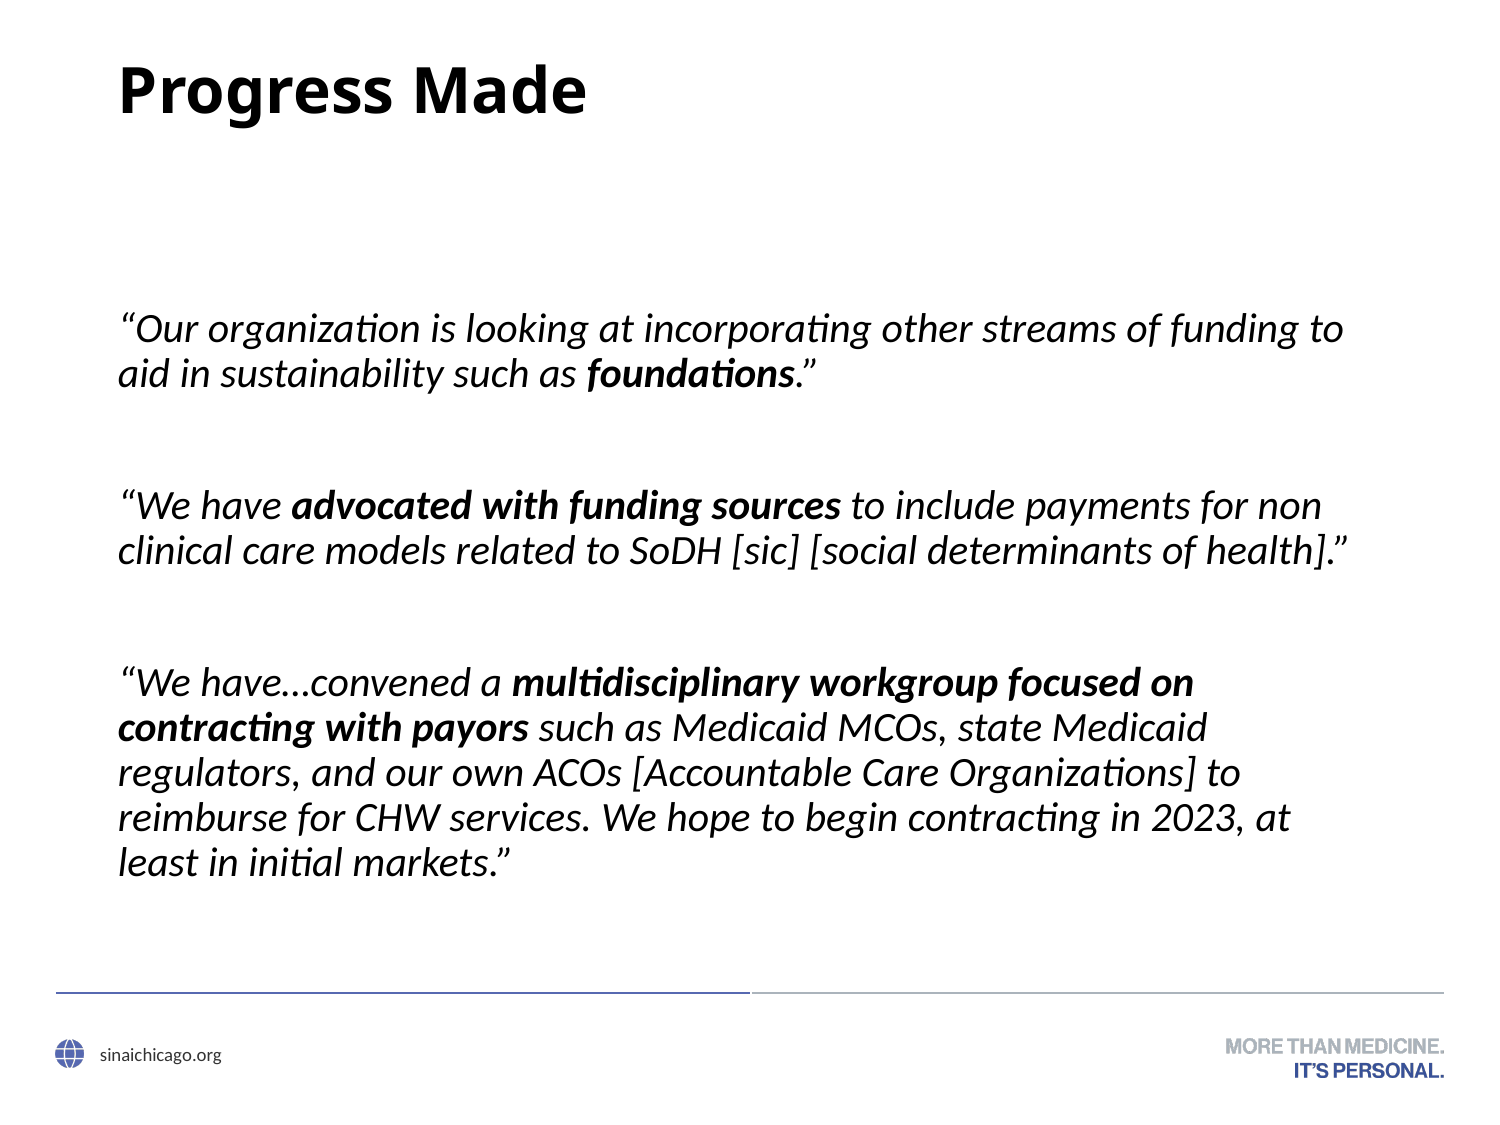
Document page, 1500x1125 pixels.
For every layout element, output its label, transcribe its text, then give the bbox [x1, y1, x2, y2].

picture [55, 1039, 84, 1068]
list “Our organization is looking at incorporating other streams of funding to aid in sustainability such as foundations.” “We have advocated with funding sources to include payments for non clinical care models related to SoDH [sic] [social determinants of health].” “We have…convened a multidisciplinary workgroup focused on contracting with payors such as Medicaid MCOs, state Medicaid regulators, and our own ACOs [Accountable Care Organizations] to reimburse for CHW services. We hope to begin contracting in 2023, at least in initial markets.” [103, 299, 1397, 982]
title Progress Made [103, 50, 1397, 135]
picture [1225, 1038, 1445, 1078]
